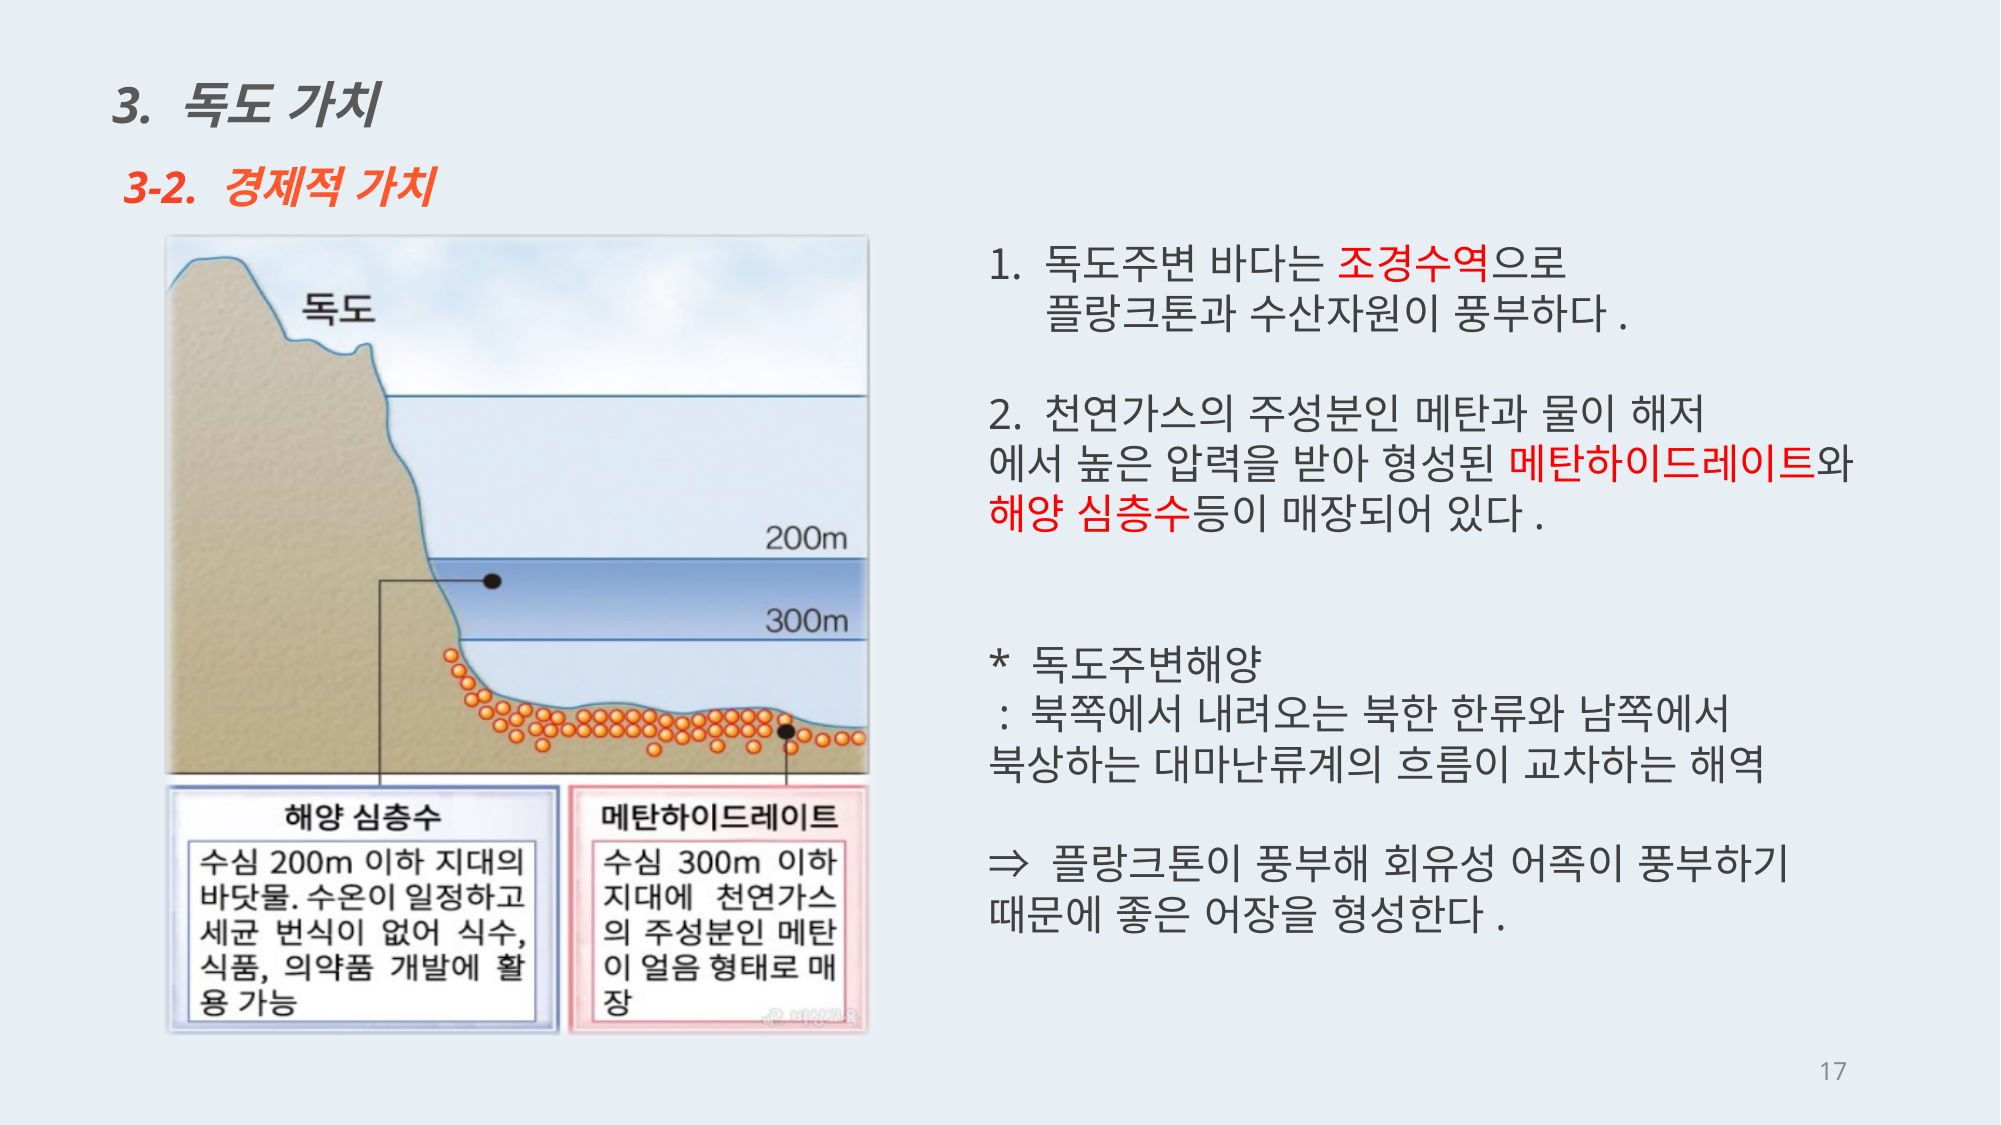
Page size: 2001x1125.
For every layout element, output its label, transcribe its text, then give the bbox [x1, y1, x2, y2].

text_box 독도주변 바다는 조경수역으로 플랑크톤과 수산자원이 풍부하다. 2. 천연가스의 주성분인 메탄과 물이 해저 에서 높은 압력을 받아 형성된 메탄하이드레이트와 해양 심층수등이 매장되어 있다. * 독도주변해양 : 북쪽에서 내려오는 북한 한류와 남쪽에서 북상하는 대마난류계의 흐름이 교차하는 해역 ⇒ 플랑크톤이 풍부해 회유성 어족이 풍부하기 때문에 좋은 어장을 형성한다. [973, 230, 1934, 946]
picture [160, 230, 876, 1042]
slide_number 17 [1412, 1042, 1863, 1103]
text_box 3. 독도 가치 3-2. 경제적 가치 [97, 36, 998, 220]
